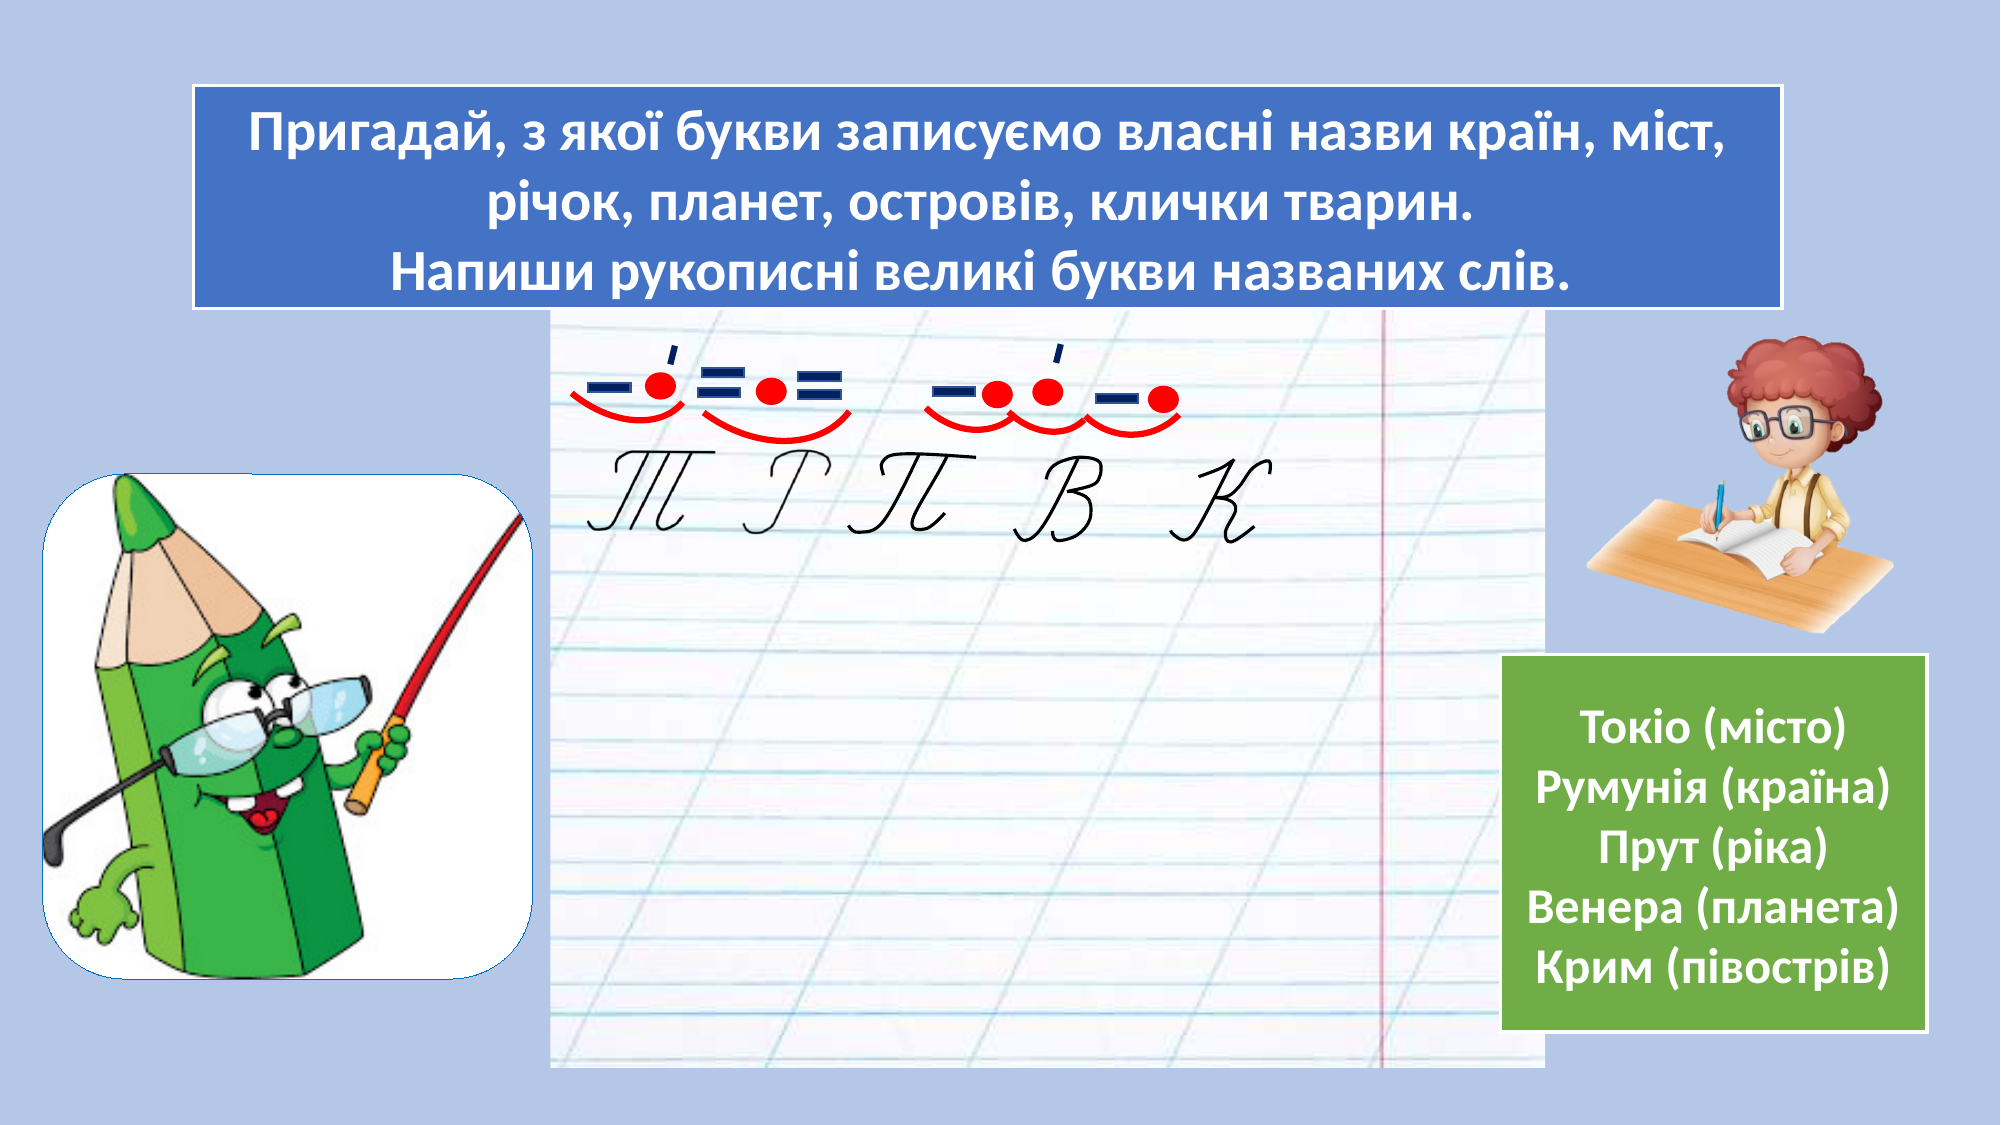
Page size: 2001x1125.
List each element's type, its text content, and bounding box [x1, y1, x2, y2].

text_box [670, 345, 675, 365]
picture [42, 474, 533, 980]
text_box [849, 444, 973, 530]
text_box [1056, 344, 1061, 363]
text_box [1170, 459, 1271, 543]
picture [1577, 336, 1908, 641]
picture [550, 300, 1546, 1068]
text_box Токіо (місто) Румунія (країна) Прут (ріка) Венера (планета) Крим (півострів) [1546, 653, 1929, 1034]
text_box Пригадай, з якої букви записуємо власні назви країн, міст, річок, планет, островів, клички тварин. Напиши рукописні великі букви названих слів. [192, 84, 1784, 310]
